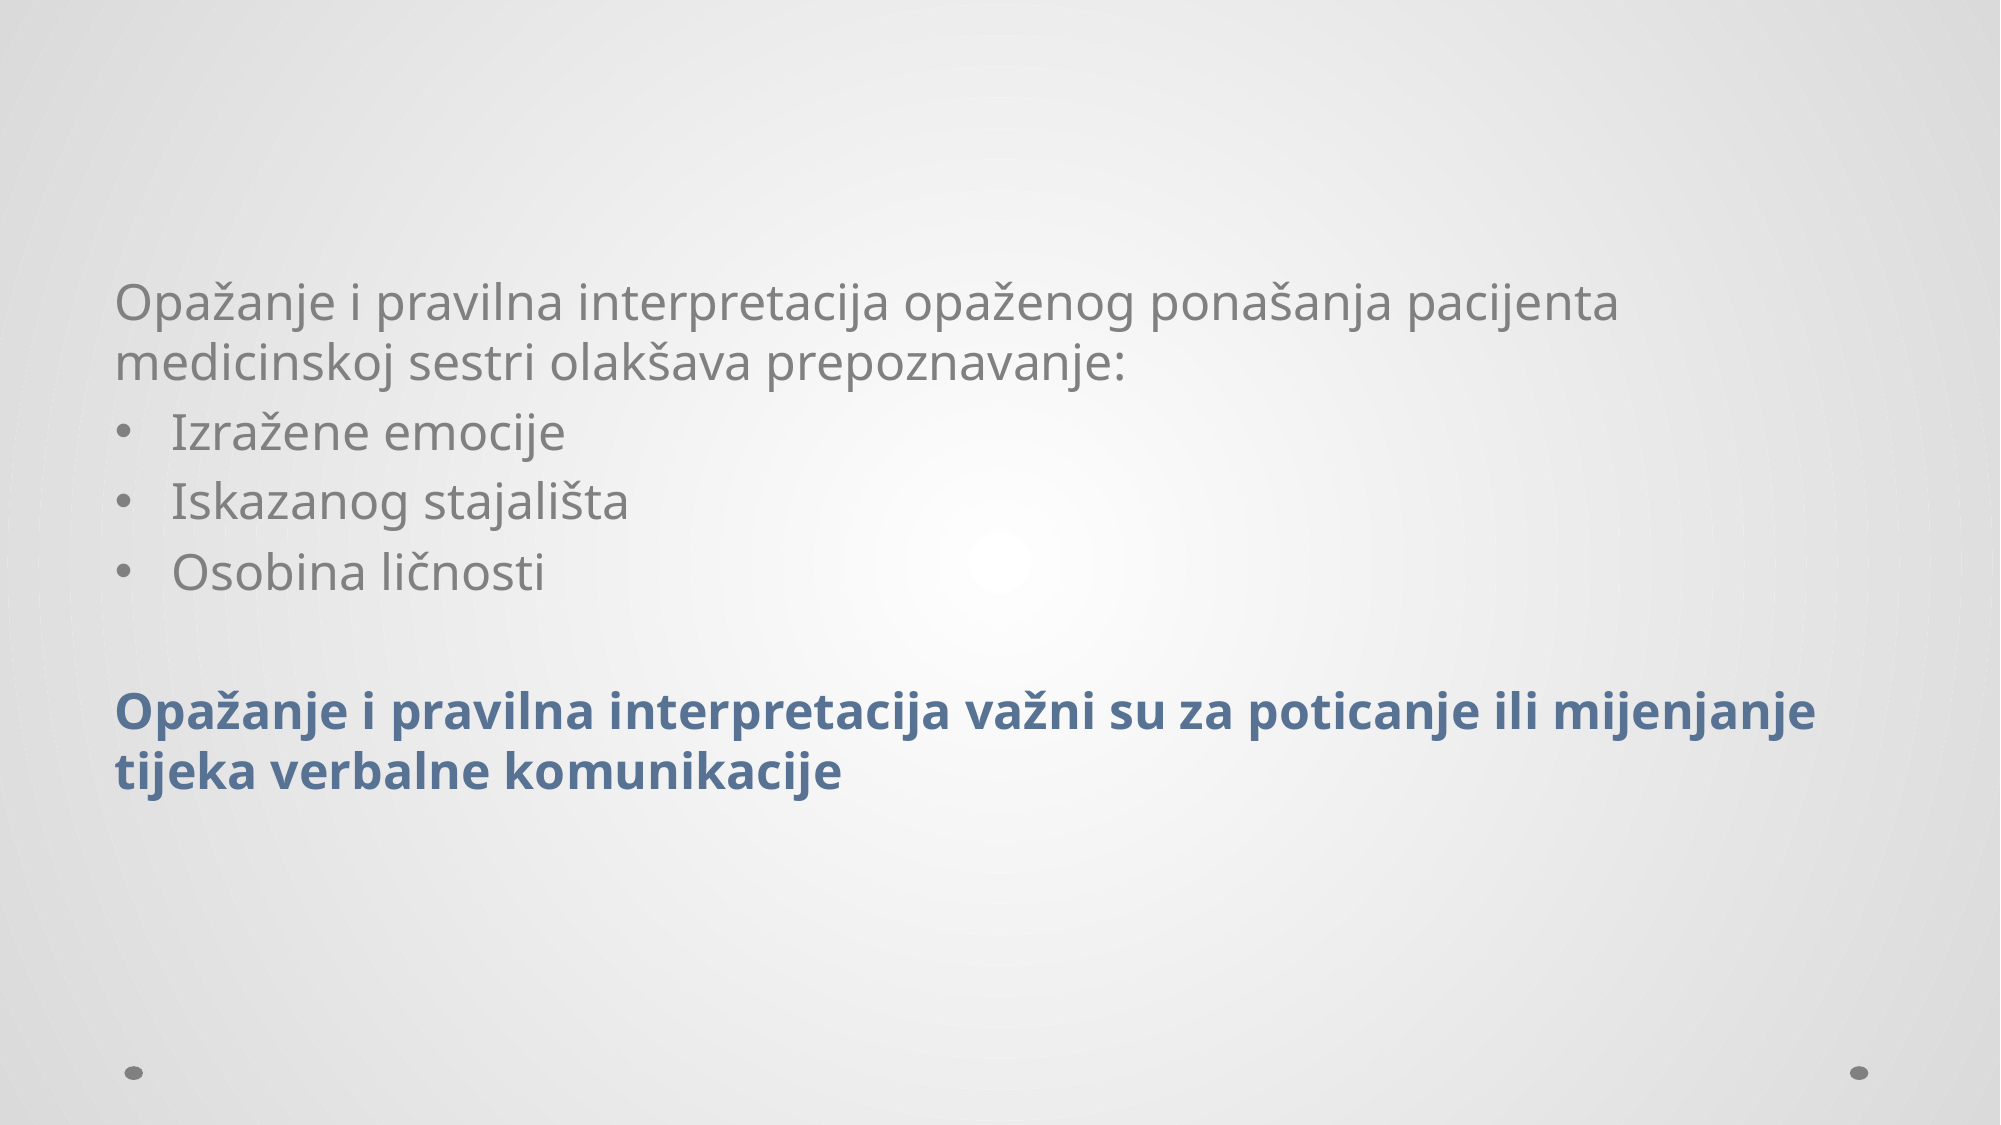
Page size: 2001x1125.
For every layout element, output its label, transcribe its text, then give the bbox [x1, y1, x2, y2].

list Opažanje i pravilna interpretacija opaženog ponašanja pacijenta medicinskoj sestri olakšava prepoznavanje: Izražene emocije Iskazanog stajališta Osobina ličnosti Opažanje i pravilna interpretacija važni su za poticanje ili mijenjanje tijeka verbalne komunikacije [99, 262, 1900, 1005]
